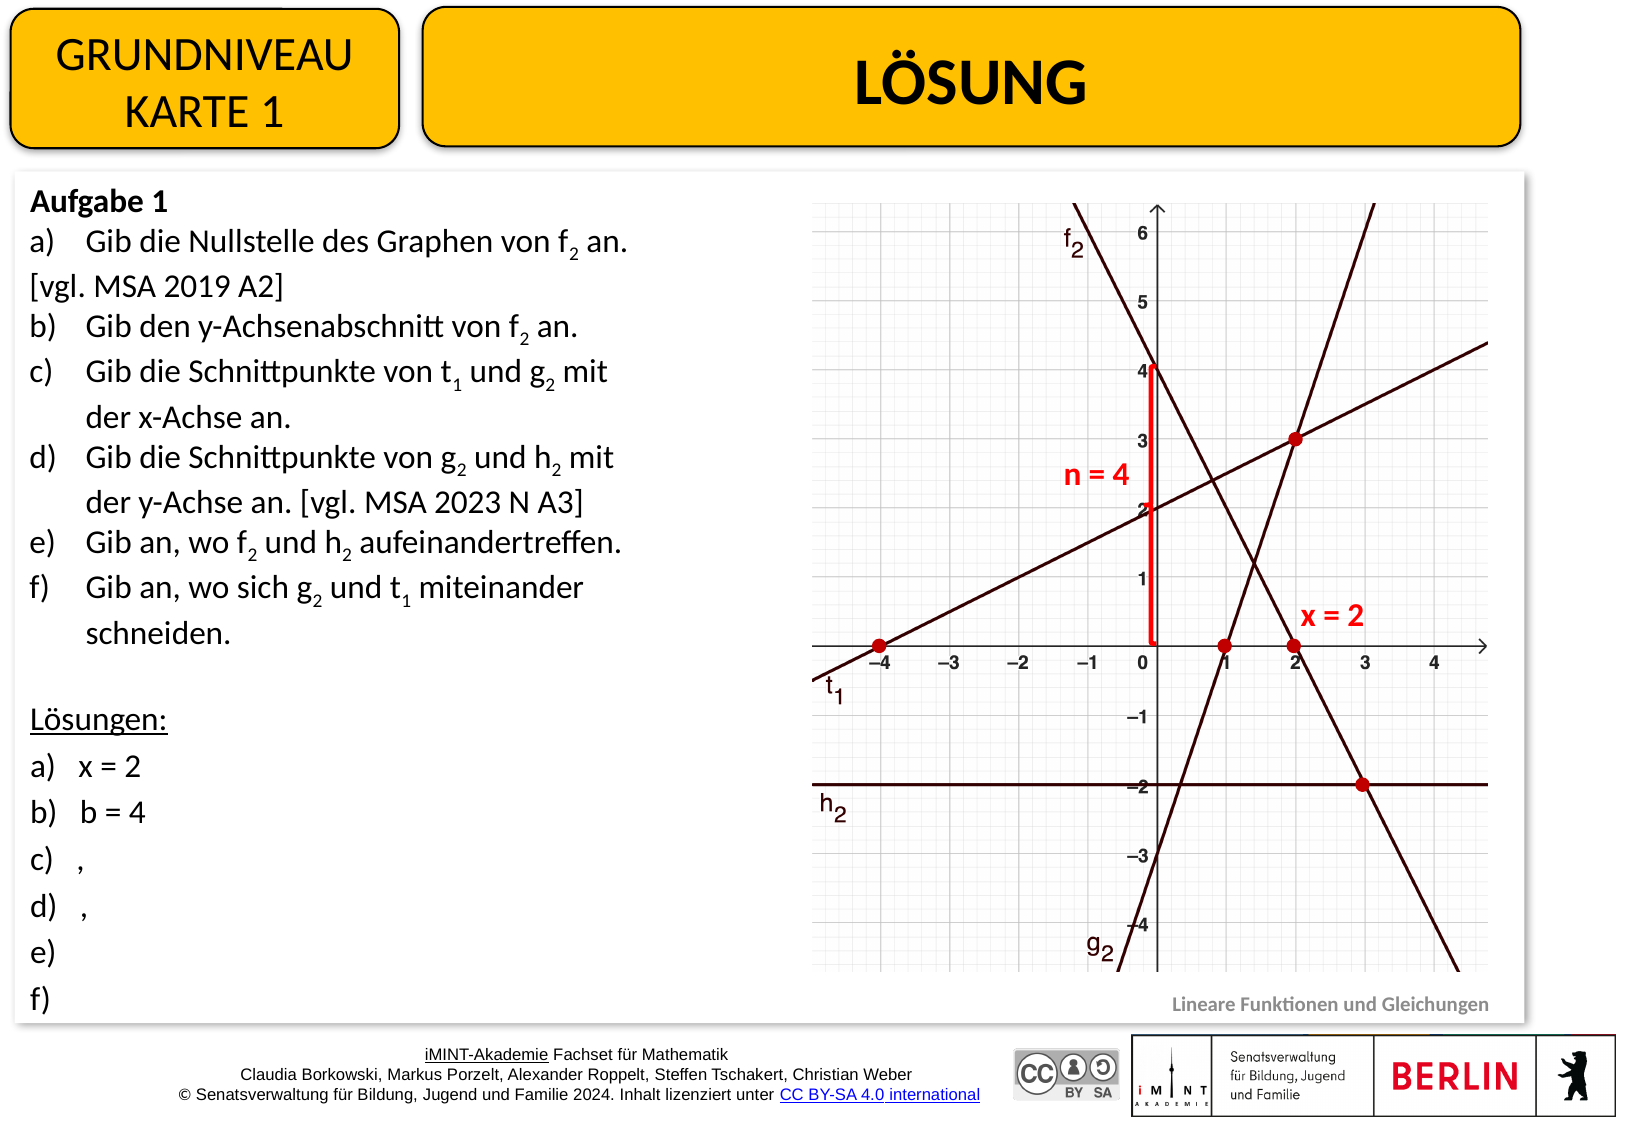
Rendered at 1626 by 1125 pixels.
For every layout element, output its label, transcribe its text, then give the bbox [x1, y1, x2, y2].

picture [1013, 1048, 1120, 1101]
picture [1131, 1034, 1616, 1117]
footer Lineare Funktionen und Gleichungen [989, 982, 1505, 1024]
text_box Grundniveau Karte 1 [10, 8, 400, 149]
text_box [812, 203, 1488, 972]
